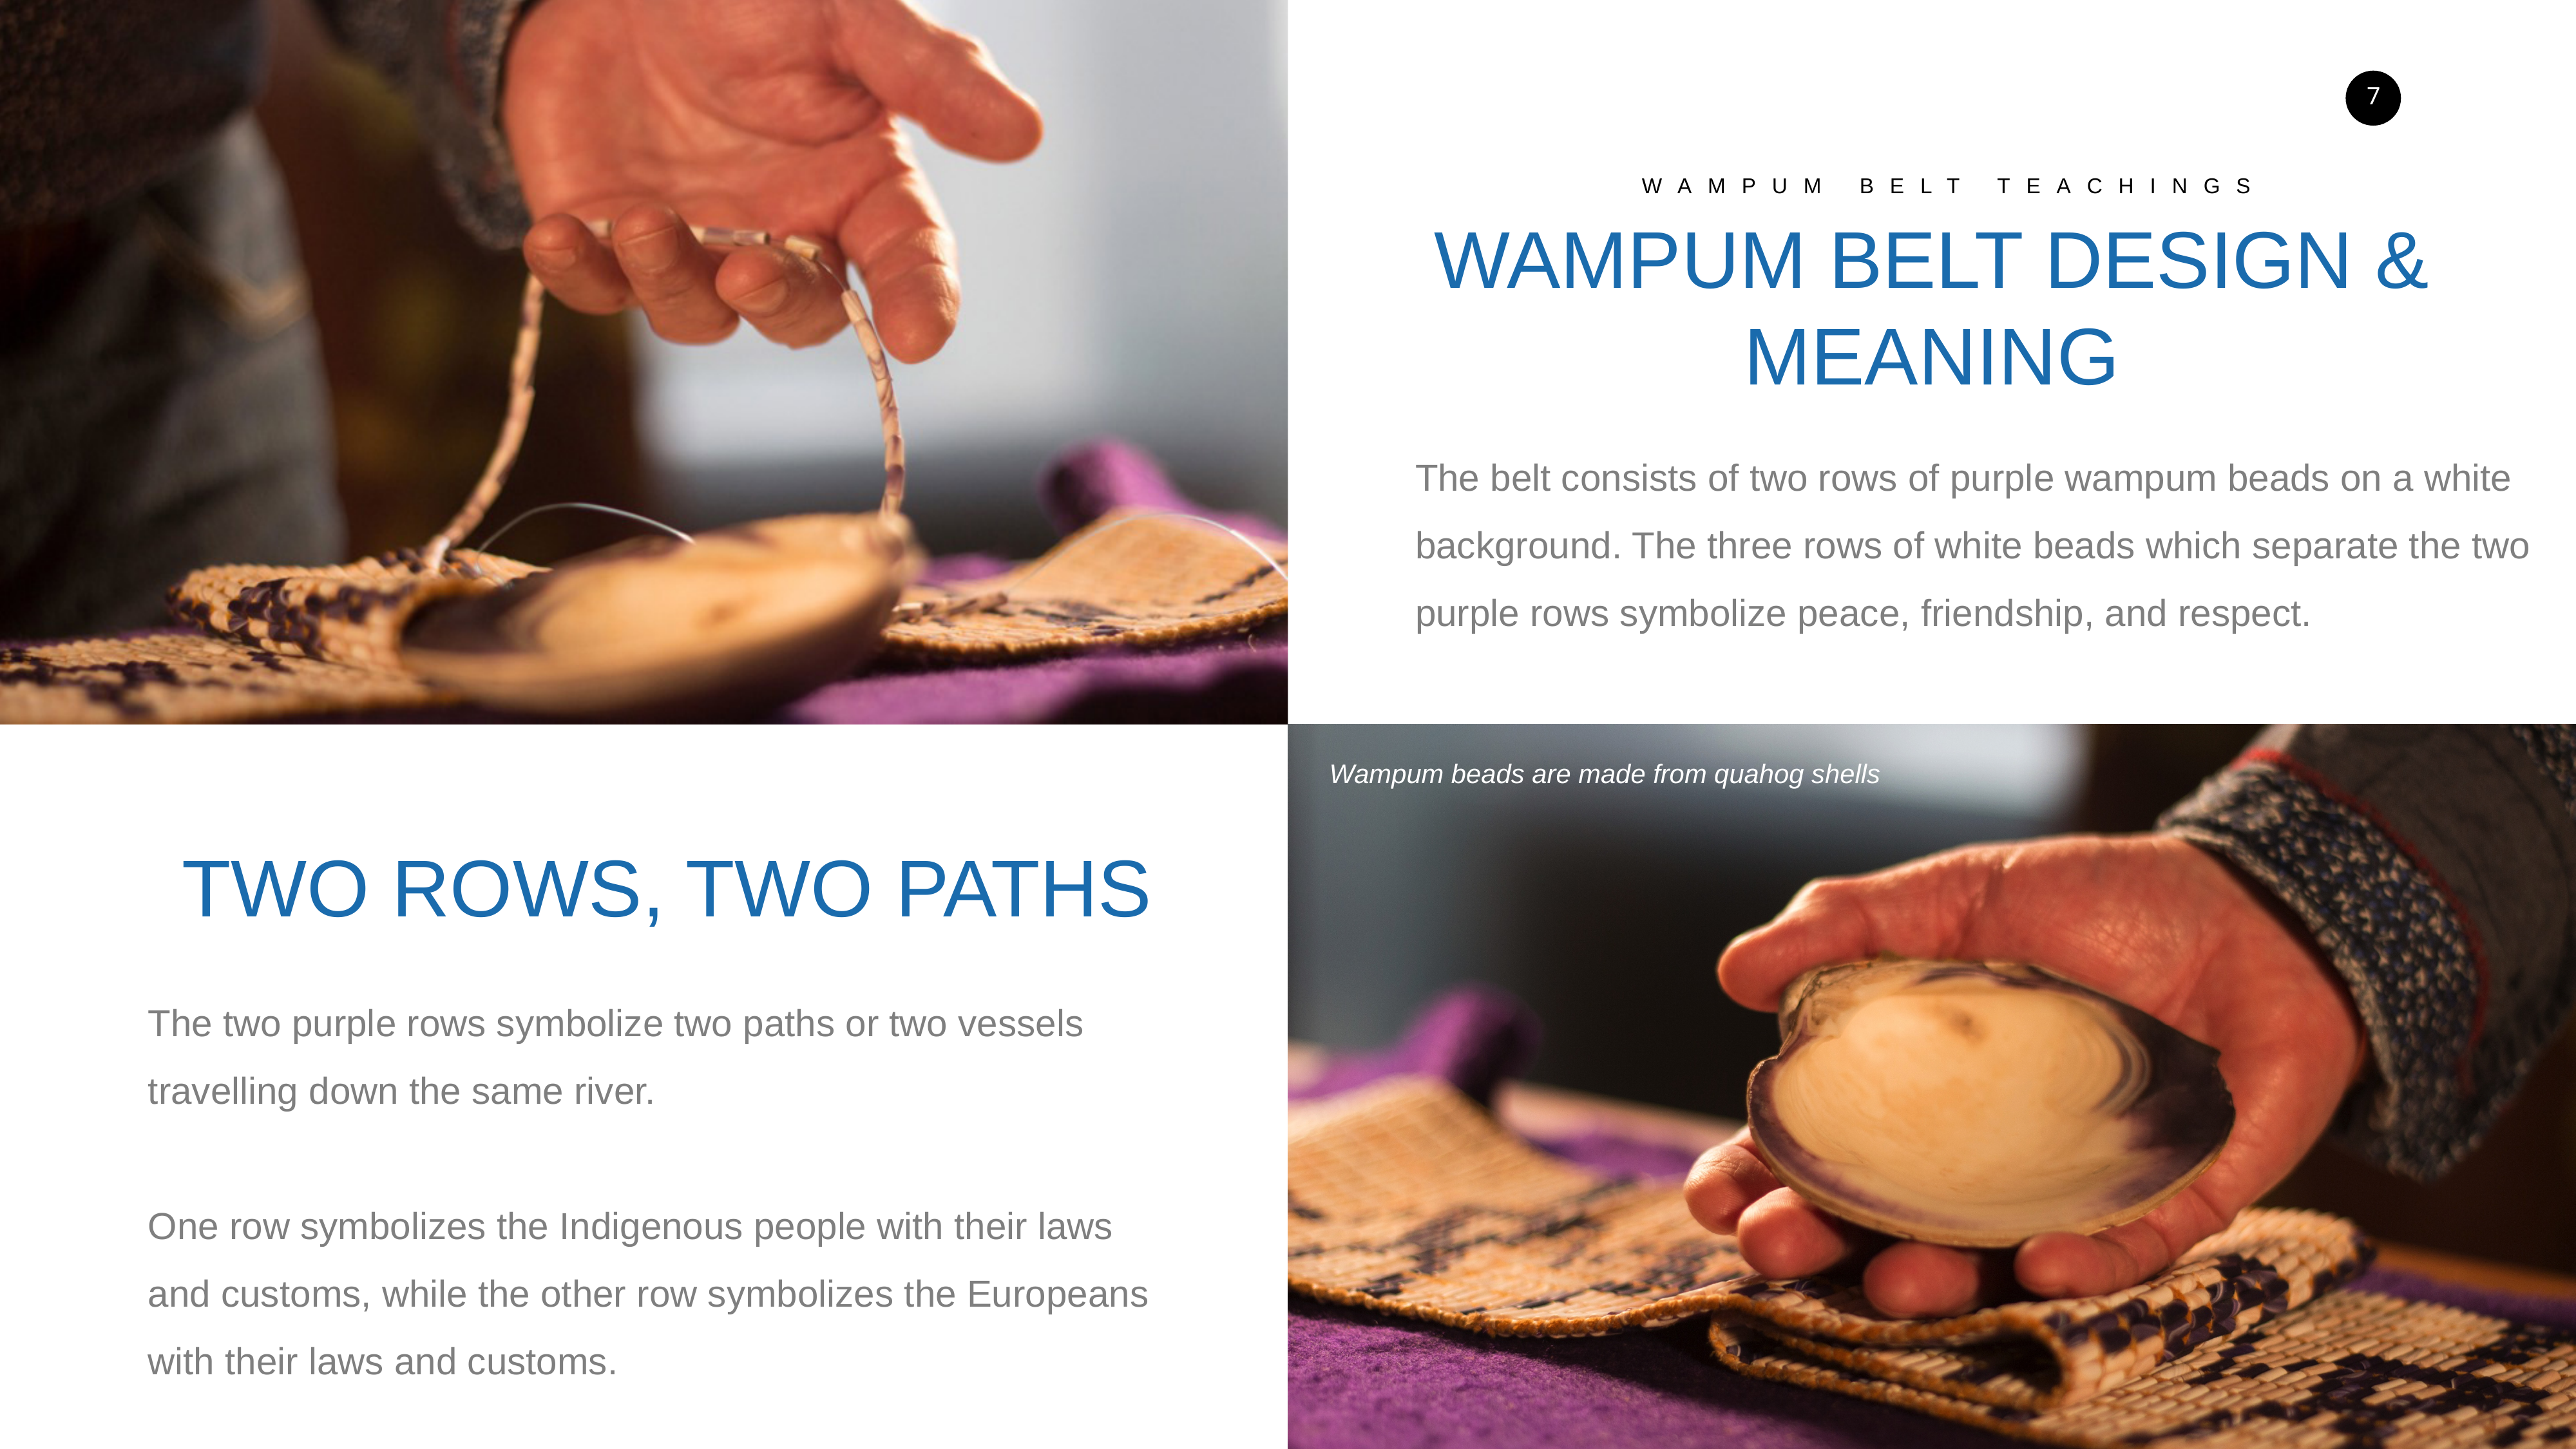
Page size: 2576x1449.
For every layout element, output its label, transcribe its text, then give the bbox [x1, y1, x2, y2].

text_box The two purple rows symbolize two paths or two vessels travelling down the same river. One row symbolizes the Indigenous people with their laws and customs, while the other row symbolizes the Europeans with their laws and customs. [138, 971, 1187, 1449]
text_box WAMPUM BELT DESIGN & MEANING [1365, 203, 2499, 406]
text_box WAMPUM BELT TEACHINGS [1445, 167, 2448, 203]
text_box The belt consists of two rows of purple wampum beads on a white background. The three rows of white beads which separate the two purple rows symbolize peace, friendship, and respect. [1406, 426, 2542, 639]
picture [0, 0, 2576, 1449]
text_box TWO ROWS, TWO PATHS [100, 831, 1234, 938]
